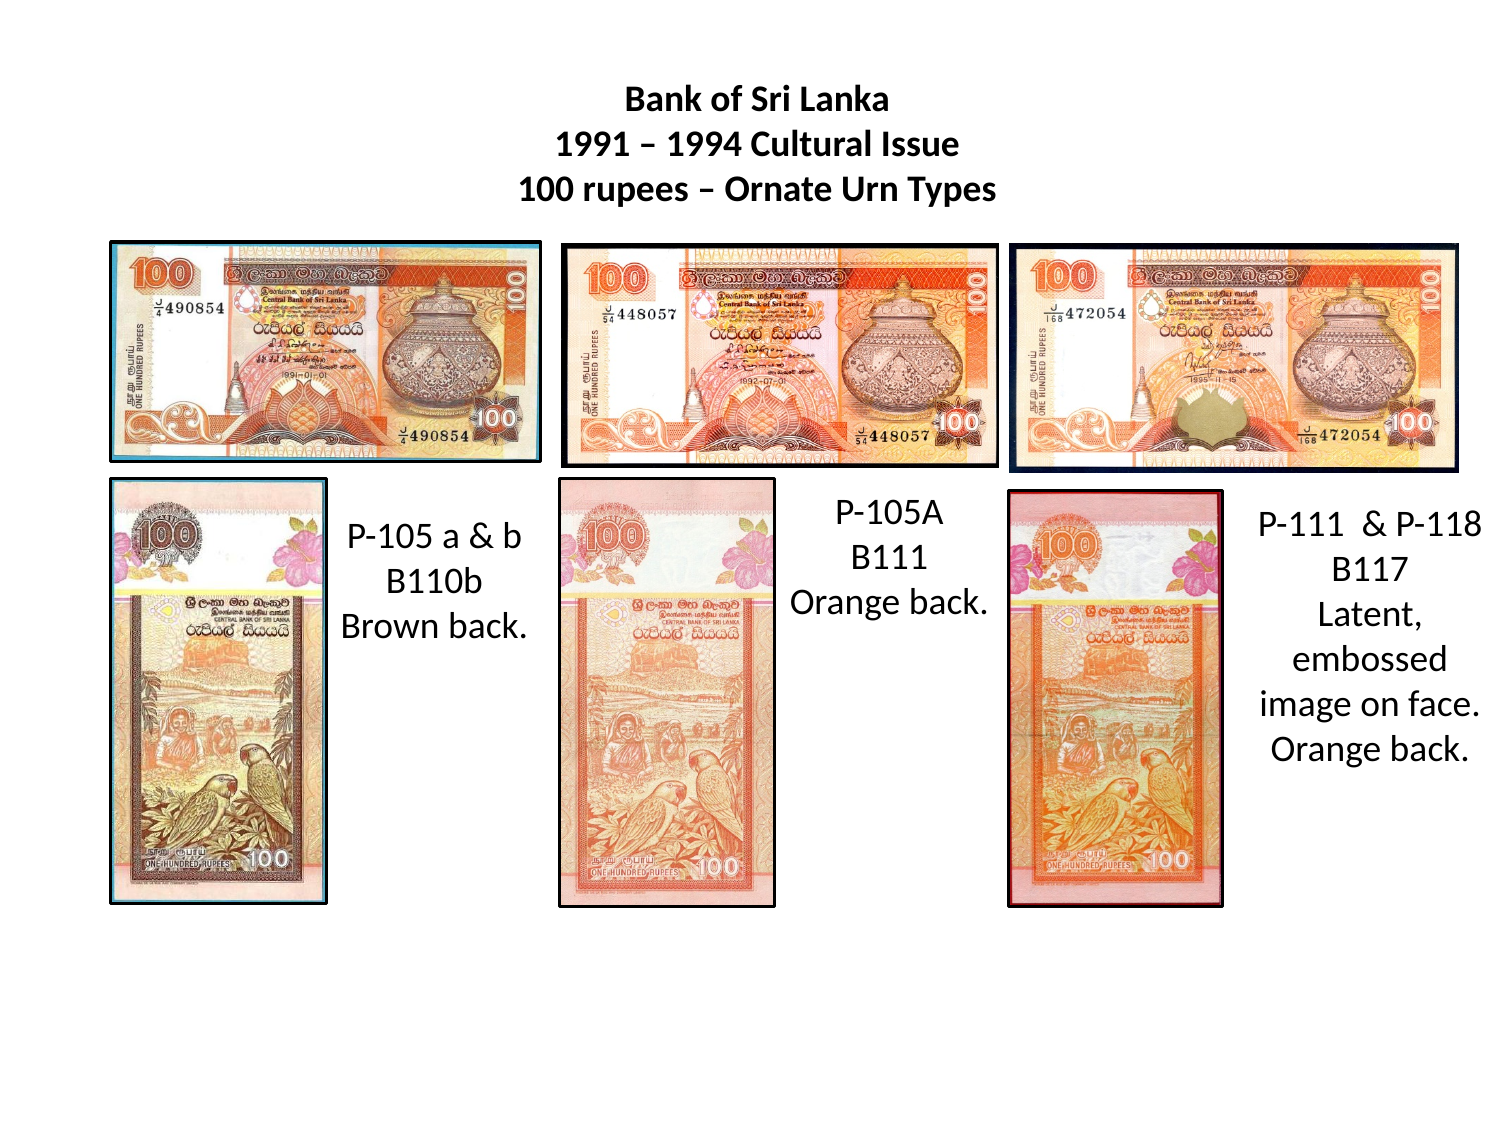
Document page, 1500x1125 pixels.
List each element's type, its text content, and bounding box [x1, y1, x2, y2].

text_box Bank of Sri Lanka 1991 – 1994 Cultural Issue 100 rupees – Ornate Urn Types [502, 66, 1012, 217]
picture [560, 479, 774, 906]
picture [1009, 243, 1459, 473]
text_box P-105 a & b B110b Brown back. [331, 503, 544, 654]
picture [111, 479, 325, 902]
text_box P-105A B111 Orange back. [774, 479, 1004, 630]
picture [1009, 491, 1221, 906]
picture [560, 243, 999, 469]
text_box P-111 & P-118 B117 Latent, embossed image on face. Orange back. [1243, 491, 1498, 867]
picture [111, 243, 540, 461]
